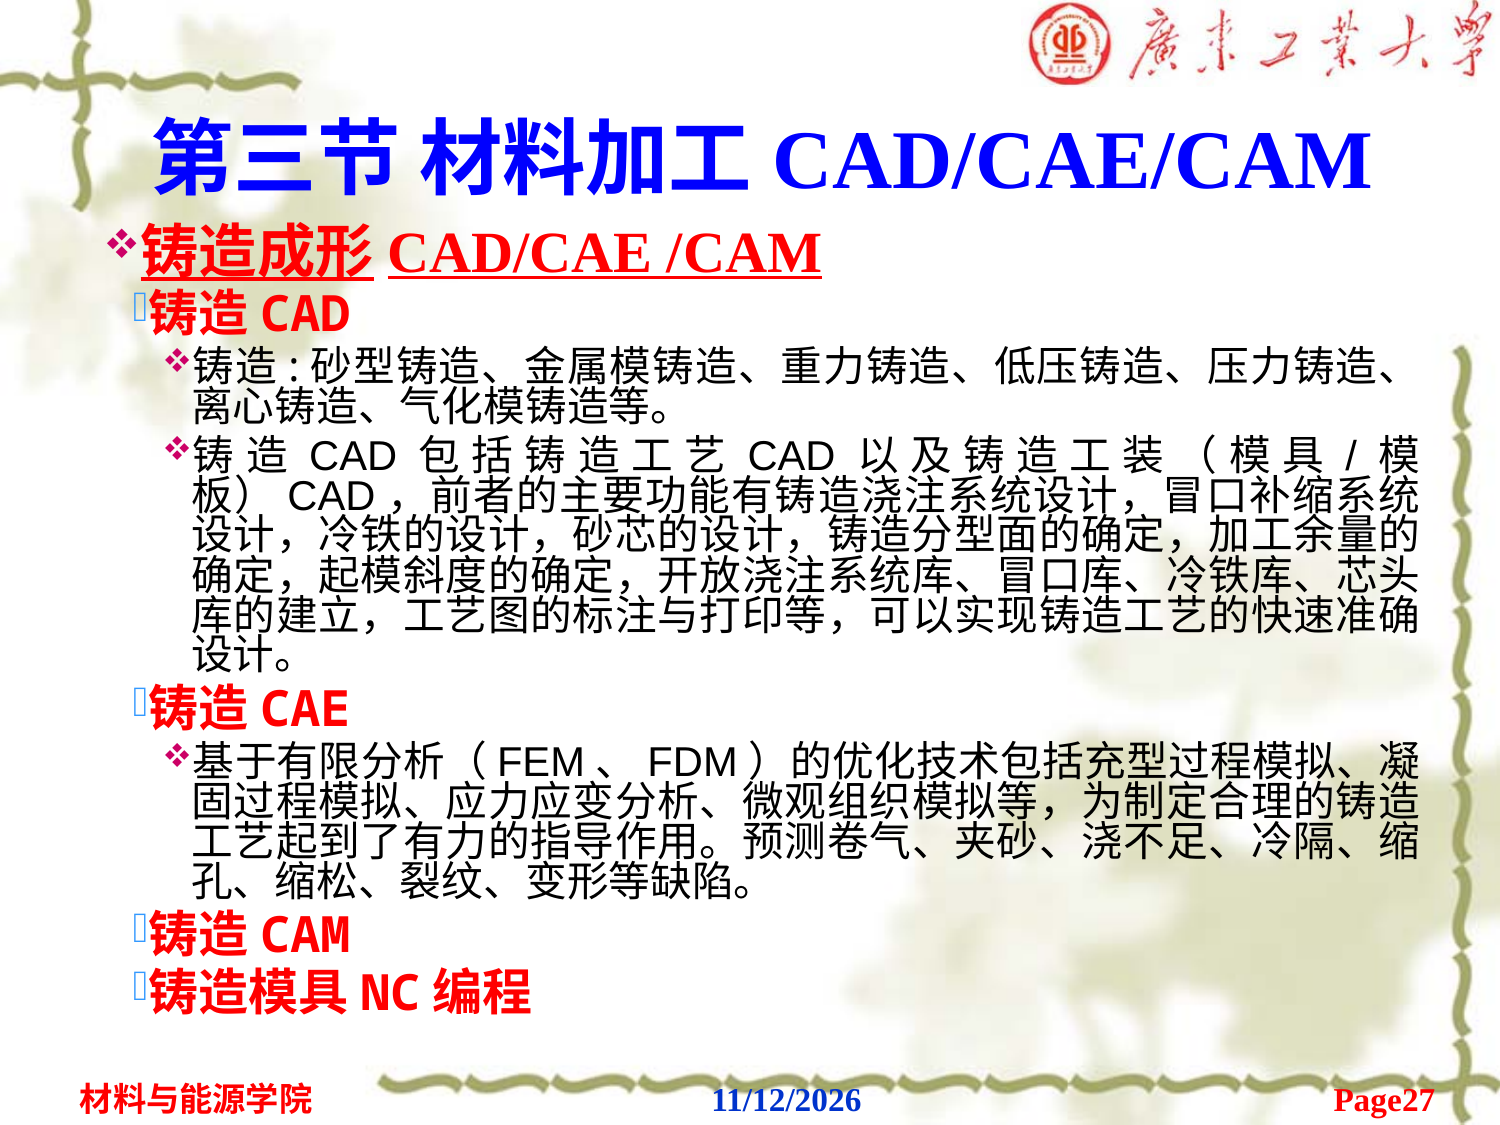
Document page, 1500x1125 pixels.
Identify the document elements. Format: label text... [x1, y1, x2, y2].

list 铸造成形CAD/CAE /CAM 铸造CAD 铸造:砂型铸造、金属模铸造、重力铸造、低压铸造、压力铸造、离心铸造、气化模铸造等。 铸造CAD包括铸造工艺CAD以及铸造工装（模具/模板）CAD，前者的主要功能有铸造浇注系统设计，冒口补缩系统设计，冷铁的设计，砂芯的设计，铸造分型面的确定，加工余量的确定，起模斜度的确定，开放浇注系统库、冒口库、冷铁库、芯头库的建立，工艺图的标注与打印等，可以实现铸造工艺的快速准确设计。 铸造CAE 基于有限分析（FEM、FDM）的优化技术包括充型过程模拟、凝固过程模拟、应力应变分析、微观组织模拟等，为制定合理的铸造工艺起到了有力的指导作用。预测卷气、夹砂、浇不足、冷隔、缩孔、缩松、裂纹、变形等缺陷。 铸造CAM 铸造模具NC编程 [88, 220, 1436, 1059]
title 第三节 材料加工CAD/CAE/CAM [88, 90, 1436, 220]
slide_number Page27 [1074, 1070, 1451, 1118]
footer 材料与能源学院 [64, 1070, 540, 1118]
picture [0, 0, 1500, 1125]
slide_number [598, 1070, 975, 1118]
